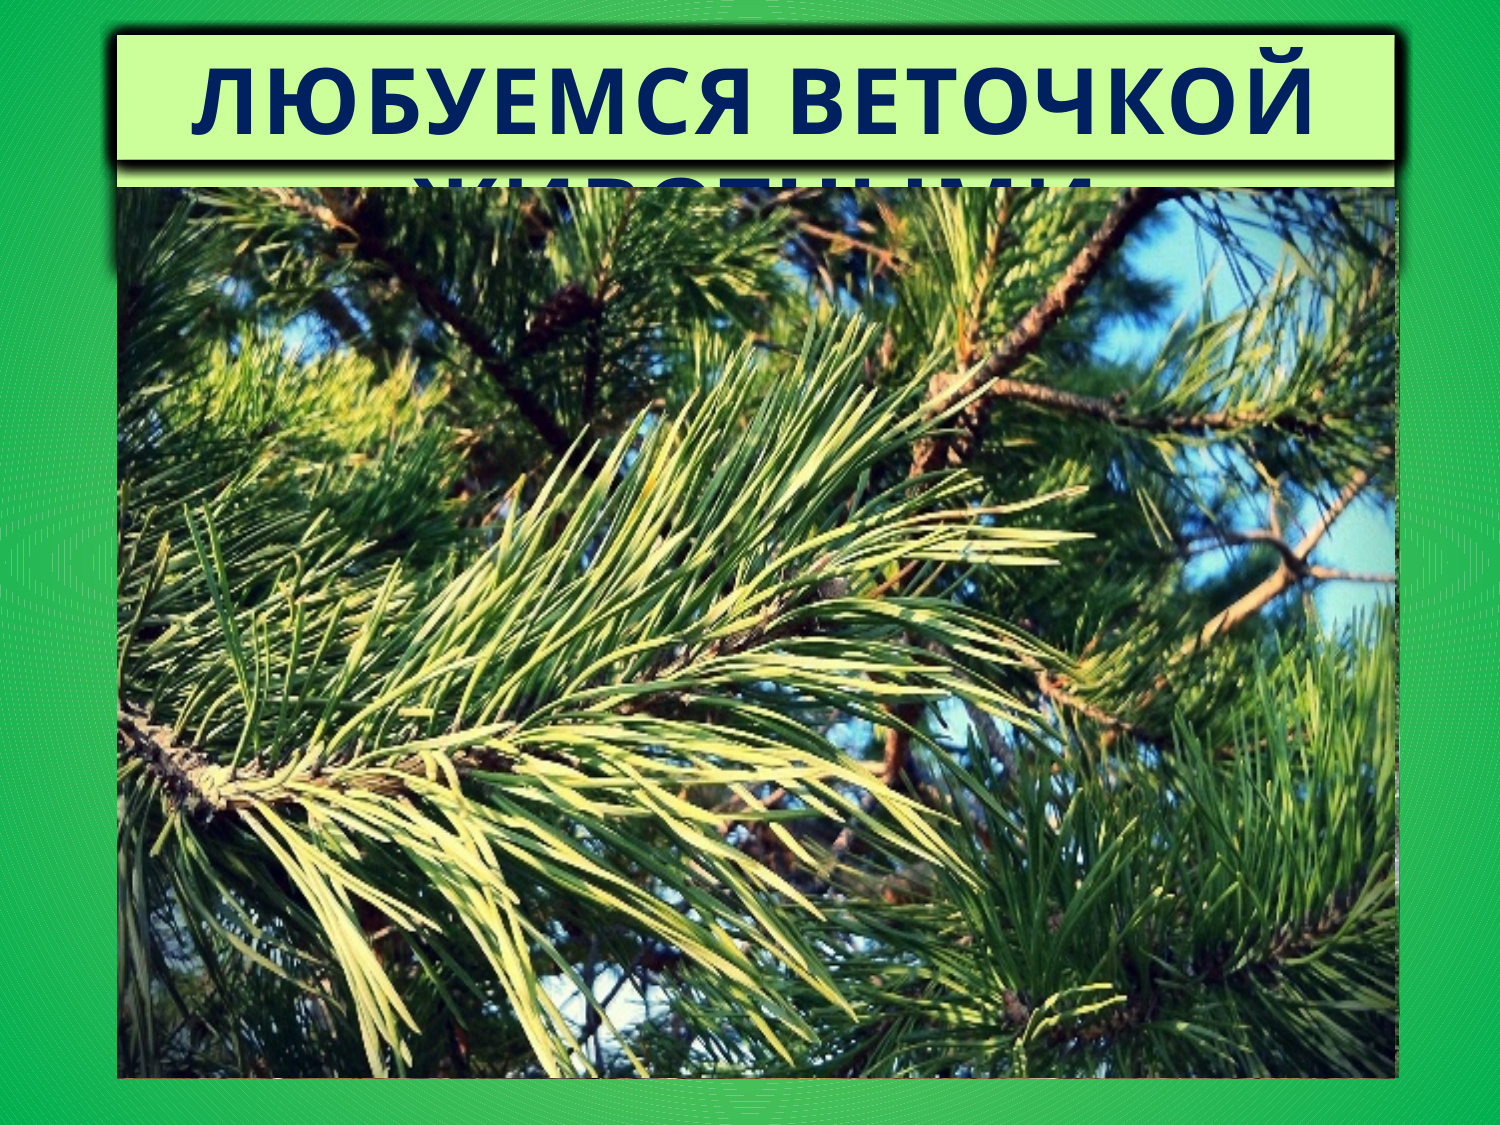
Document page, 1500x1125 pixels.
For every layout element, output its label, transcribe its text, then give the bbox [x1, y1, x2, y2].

text_box ЛЮБУЕМСЯ ЖИВОТНЫМИ [117, 180, 1395, 185]
text_box ЛЮБУЕМСЯ ВЕТОЧКОЙ [117, 35, 1395, 160]
picture [117, 187, 1400, 1079]
